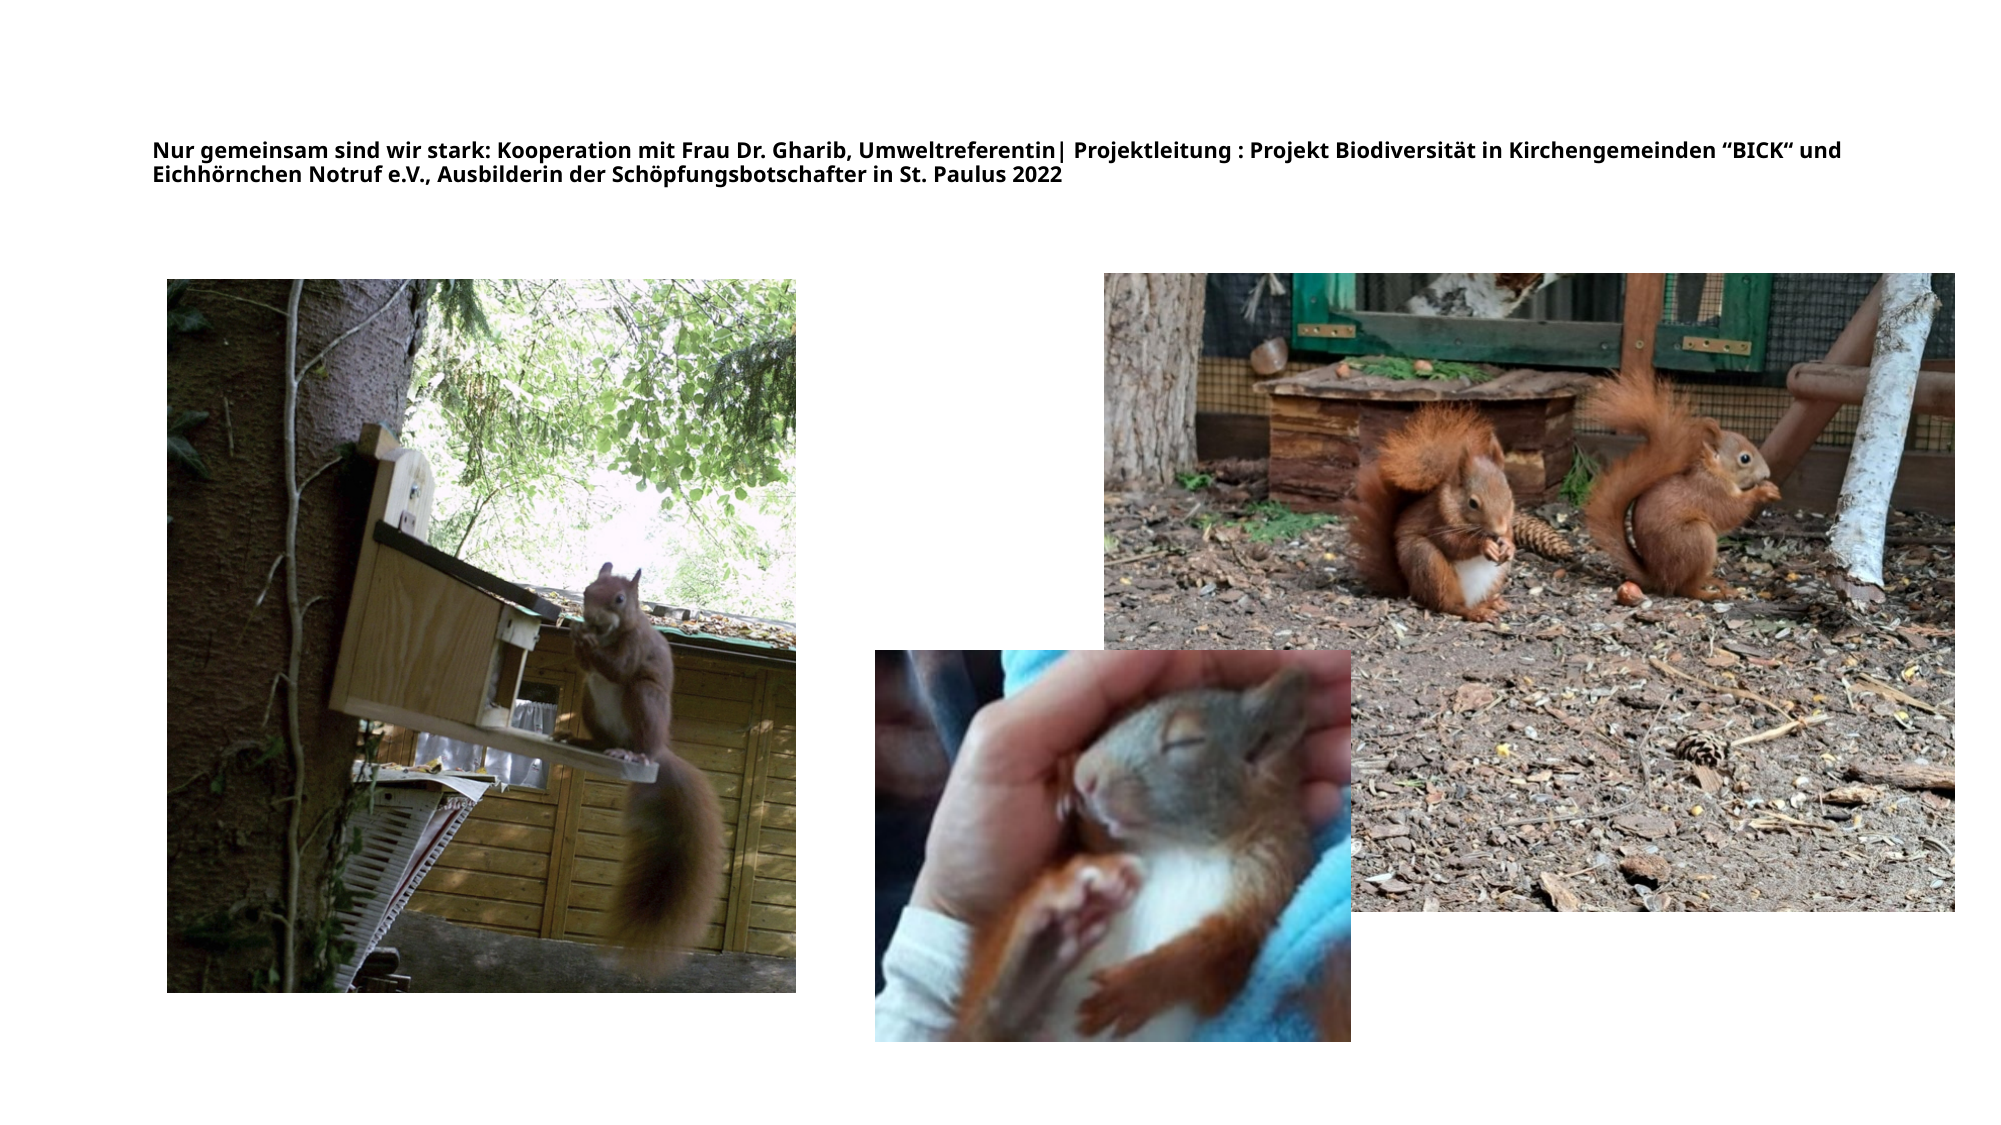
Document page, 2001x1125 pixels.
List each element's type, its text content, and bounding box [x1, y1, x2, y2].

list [1104, 273, 1955, 912]
title Nur gemeinsam sind wir stark: Kooperation mit Frau Dr. Gharib, Umweltreferentin| Projektleitung : Projekt Biodiversität in Kirchengemeinden “BICK“ und Eichhörnchen Notruf e.V., Ausbilderin der Schöpfungsbotschafter in St. Paulus 2022 [137, 59, 1863, 278]
picture [875, 650, 1351, 1042]
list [167, 279, 796, 994]
